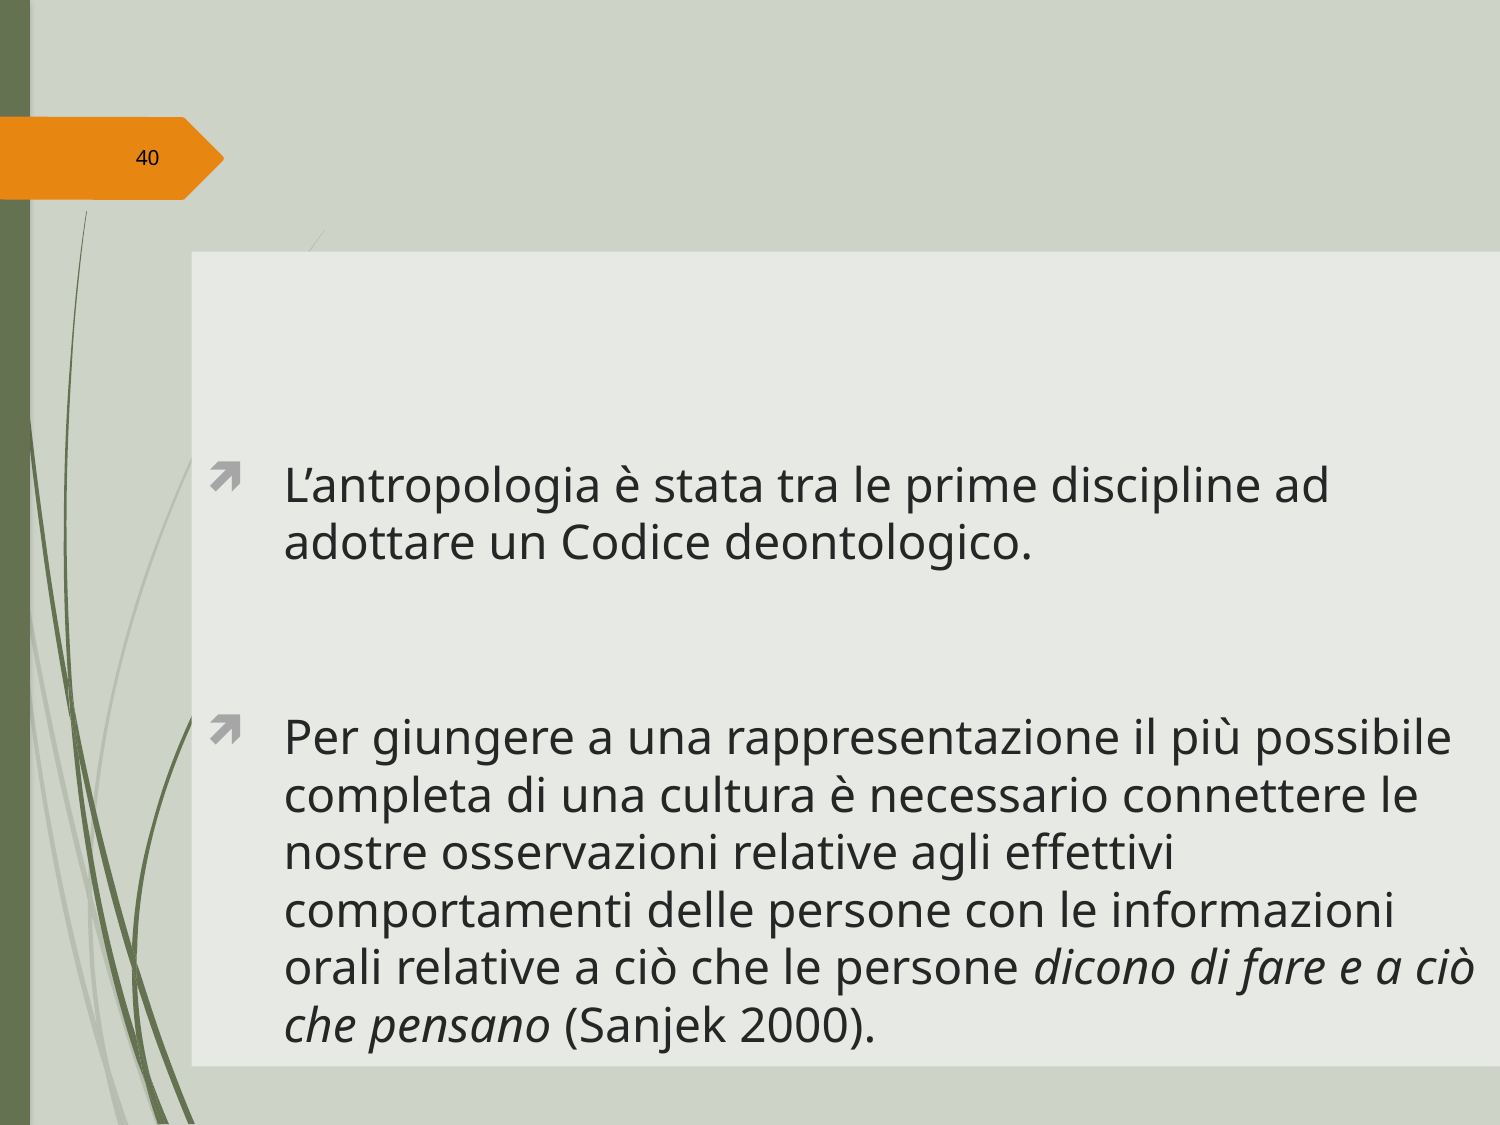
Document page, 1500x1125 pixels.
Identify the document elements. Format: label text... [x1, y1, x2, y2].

slide_number 40 [83, 129, 180, 190]
text_box L’antropologia è stata tra le prime discipline ad adottare un Codice deontologico. Per giungere a una rappresentazione il più possibile completa di una cultura è necessario connettere le nostre osservazioni relative agli effettivi comportamenti delle persone con le informazioni orali relative a ciò che le persone dicono di fare e a ciò che pensano (Sanjek 2000). [191, 251, 1500, 1067]
